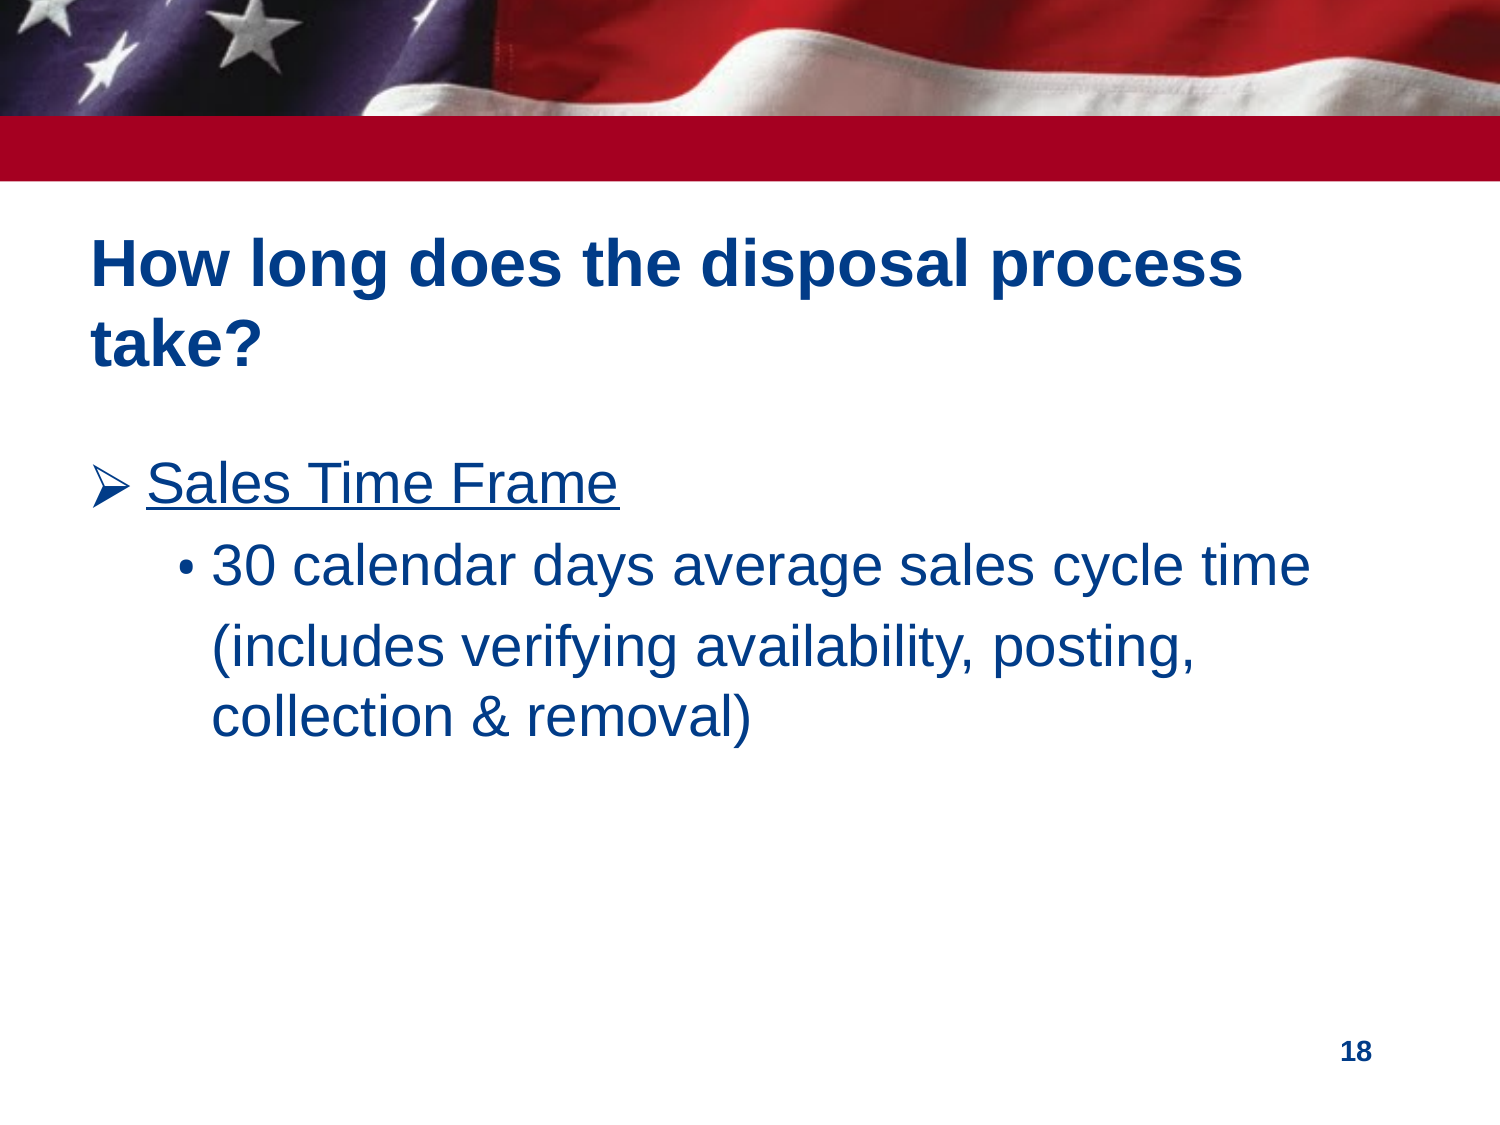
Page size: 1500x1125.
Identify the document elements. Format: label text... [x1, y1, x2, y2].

list Sales Time Frame 30 calendar days average sales cycle time (includes verifying availability, posting, collection & removal) [74, 437, 1350, 893]
slide_number ‹#› [1074, 1025, 1388, 1100]
title How long does the disposal process take? [75, 212, 1450, 390]
picture [0, 0, 1500, 116]
